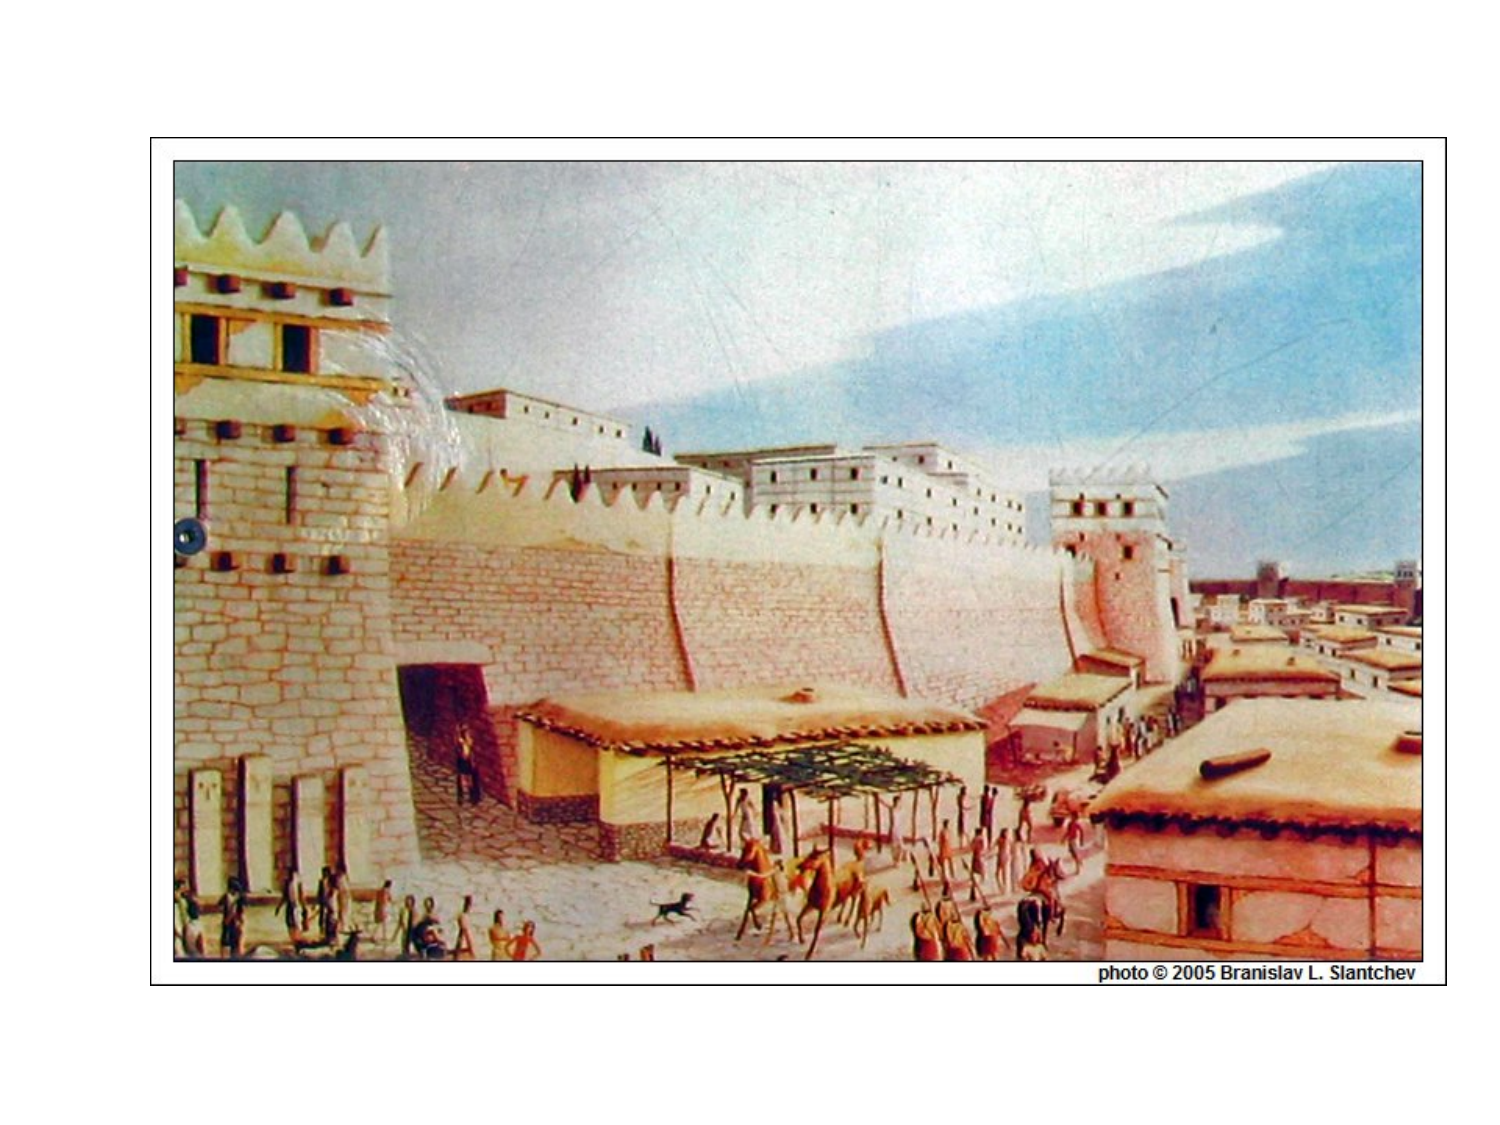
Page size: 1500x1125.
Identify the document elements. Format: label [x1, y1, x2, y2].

picture [149, 137, 1447, 987]
